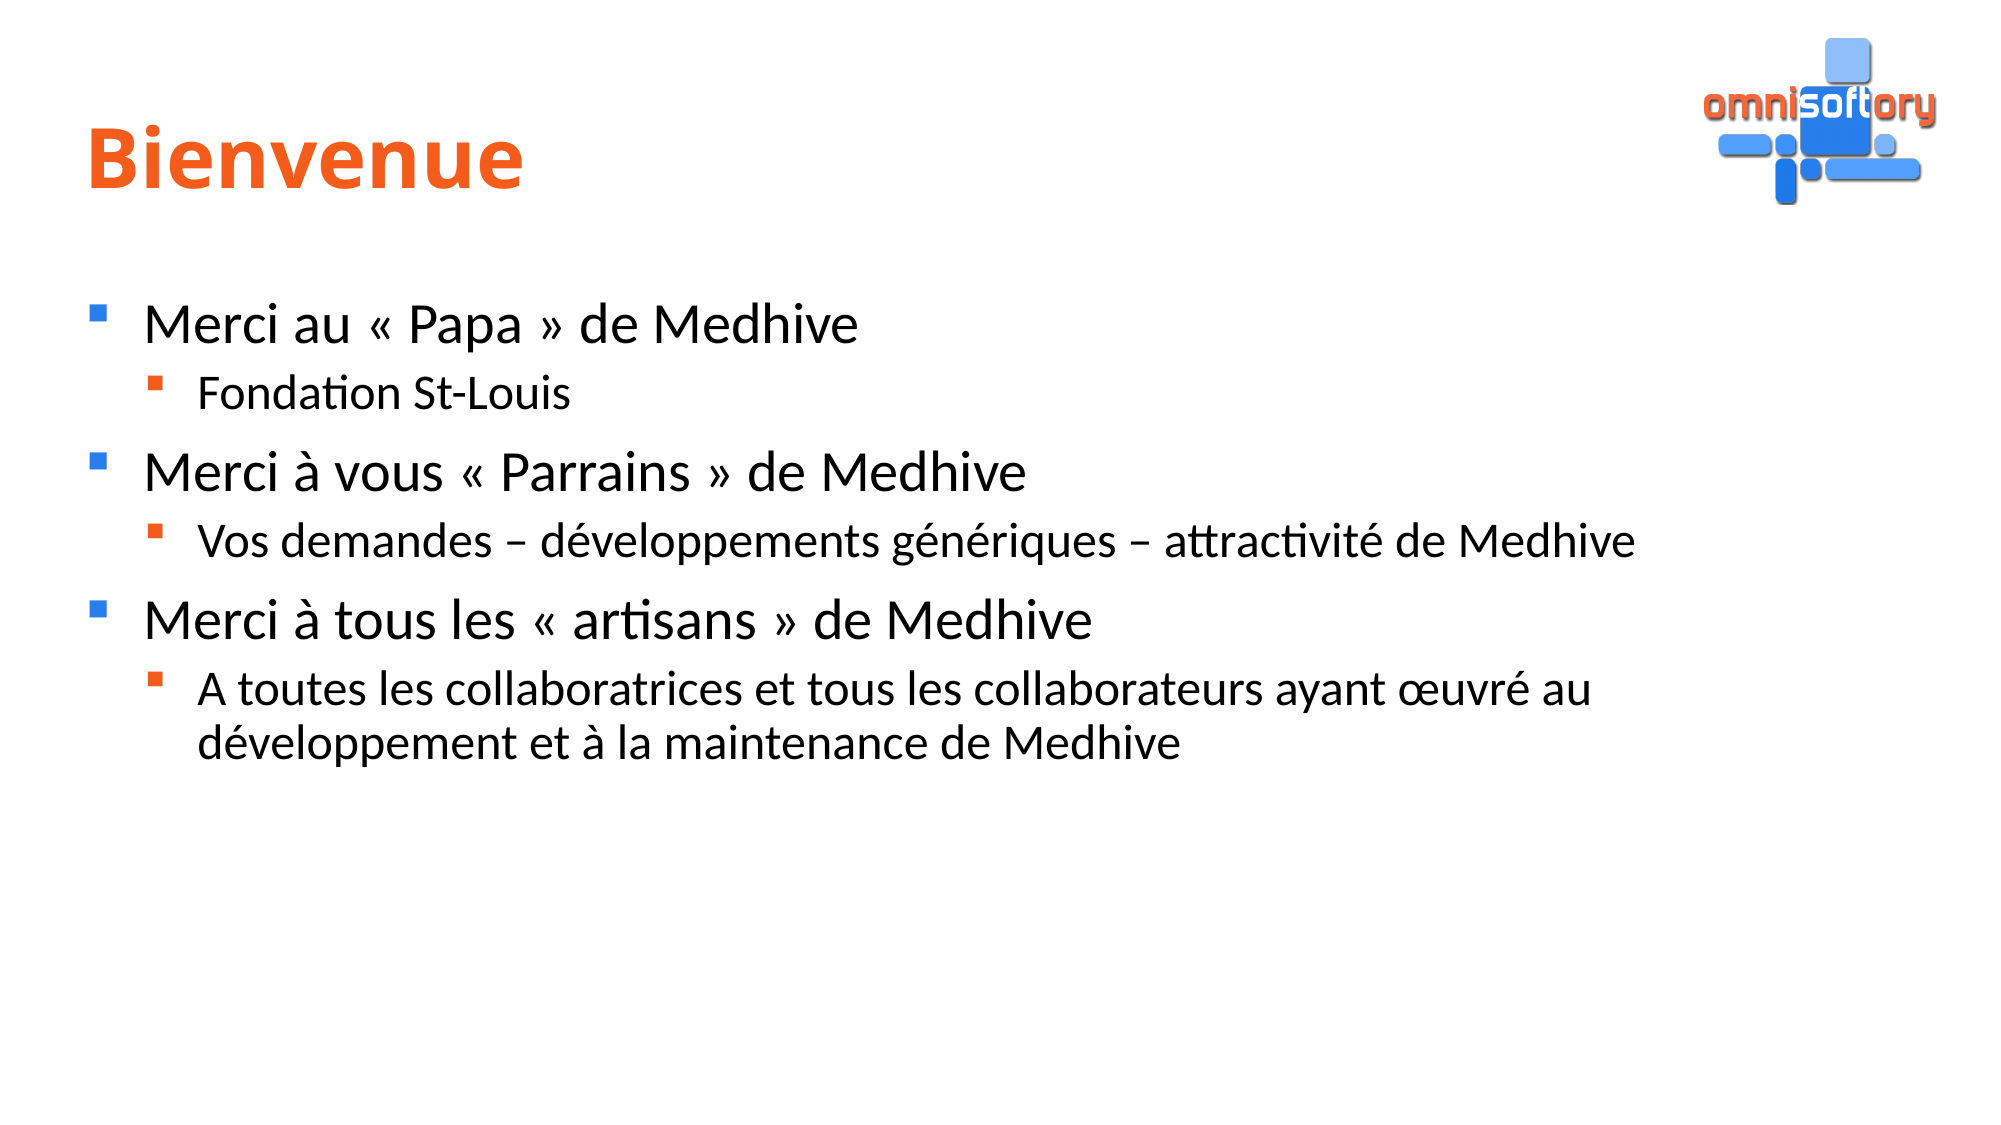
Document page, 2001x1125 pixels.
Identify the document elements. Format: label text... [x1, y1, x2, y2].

picture [1688, 36, 1962, 205]
title Bienvenue [69, 69, 1711, 255]
list Merci au « Papa » de Medhive Fondation St-Louis Merci à vous « Parrains » de Medhive Vos demandes – développements génériques – attractivité de Medhive Merci à tous les « artisans » de Medhive A toutes les collaboratrices et tous les collaborateurs ayant œuvré au développement et à la maintenance de Medhive [69, 285, 1934, 1066]
